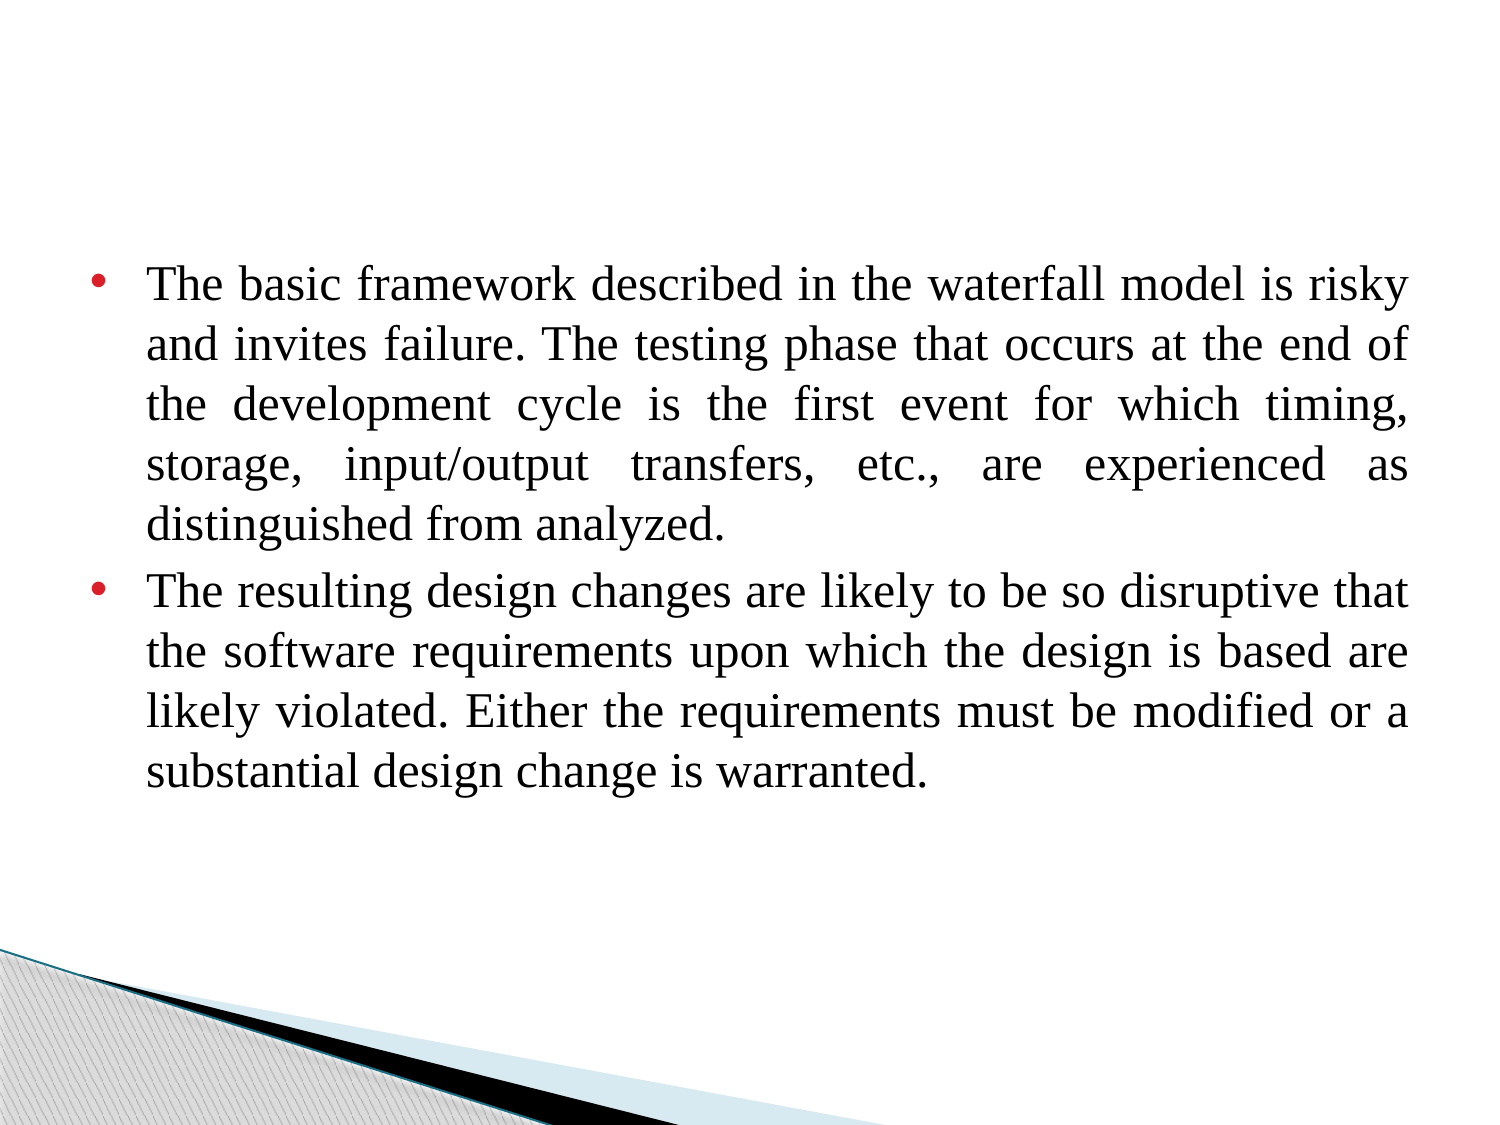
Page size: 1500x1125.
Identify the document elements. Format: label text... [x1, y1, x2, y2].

list The basic framework described in the waterfall model is risky and invites failure. The testing phase that occurs at the end of the development cycle is the first event for which timing, storage, input/output transfers, etc., are experienced as distinguished from analyzed. The resulting design changes are likely to be so disruptive that the software requirements upon which the design is based are likely violated. Either the requirements must be modified or a substantial design change is warranted. [75, 243, 1425, 986]
